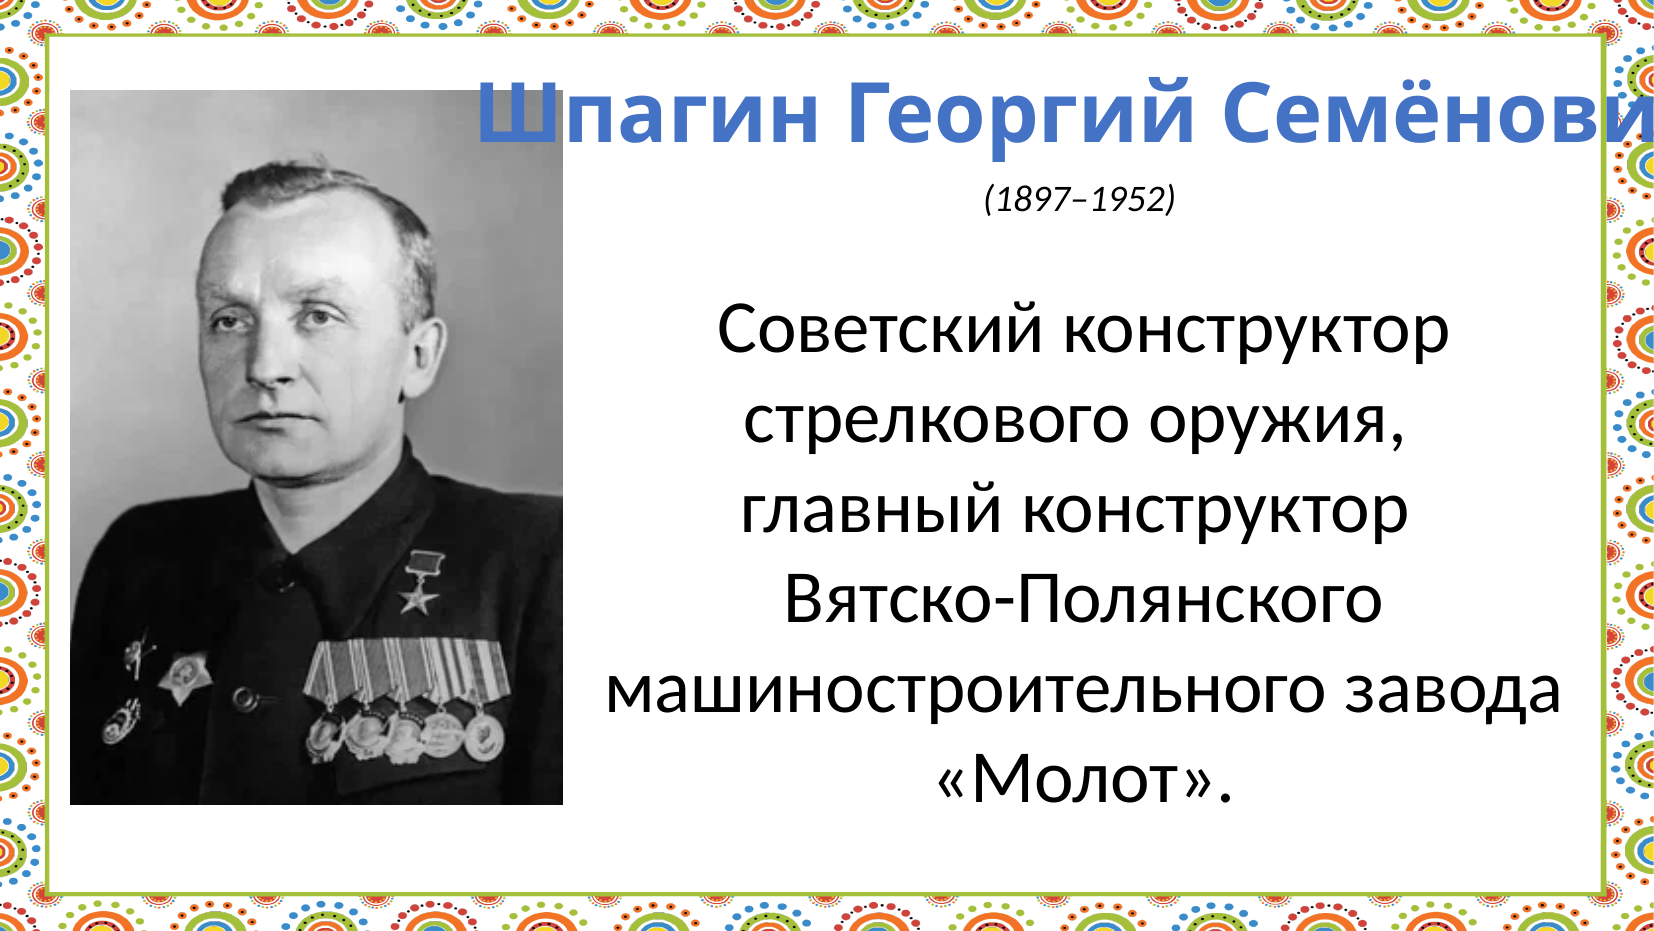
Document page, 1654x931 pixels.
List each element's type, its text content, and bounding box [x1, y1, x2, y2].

text_box Советский конструктор стрелкового оружия, главный конструктор Вятско-Полянского машиностроительного завода «Молот». [567, 311, 1600, 784]
text_box (1897–1952) [968, 166, 1200, 227]
text_box Шпагин Георгий Семёнович [459, 51, 1654, 167]
picture [0, 0, 1654, 931]
